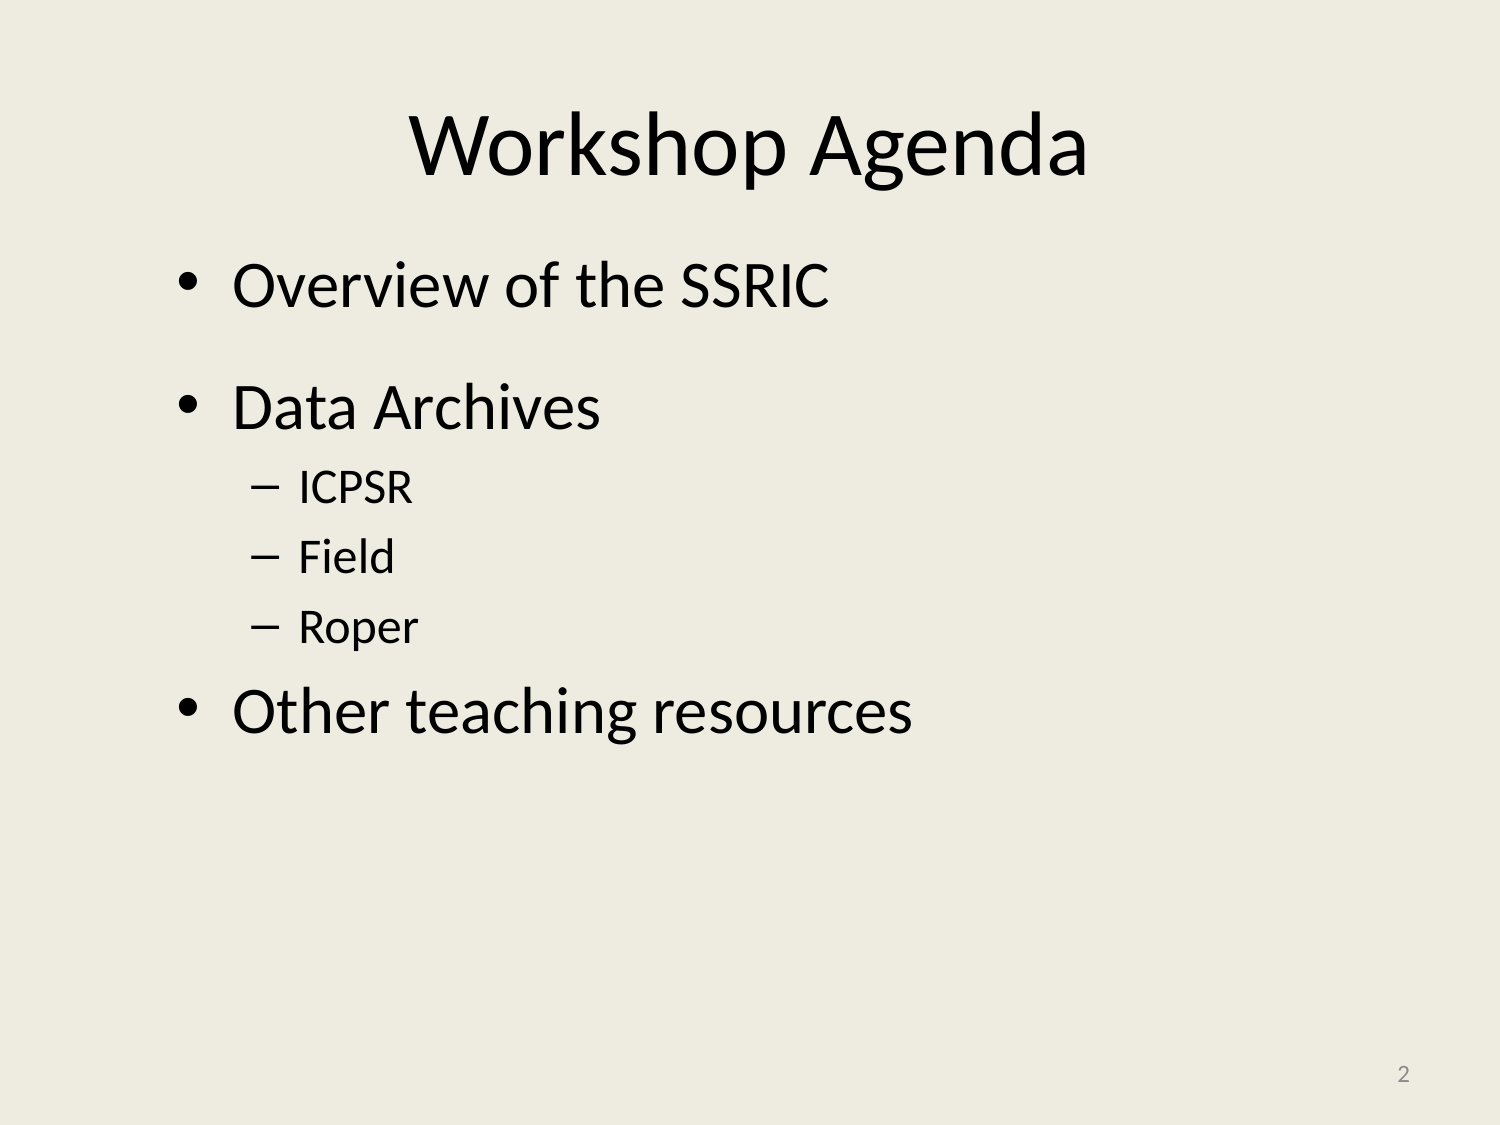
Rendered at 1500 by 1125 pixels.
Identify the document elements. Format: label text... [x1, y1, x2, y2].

list Overview of the SSRIC Data Archives ICPSR Field Roper Other teaching resources [161, 233, 1339, 1034]
title Workshop Agenda [75, 45, 1425, 233]
slide_number 2 [1074, 1042, 1425, 1103]
